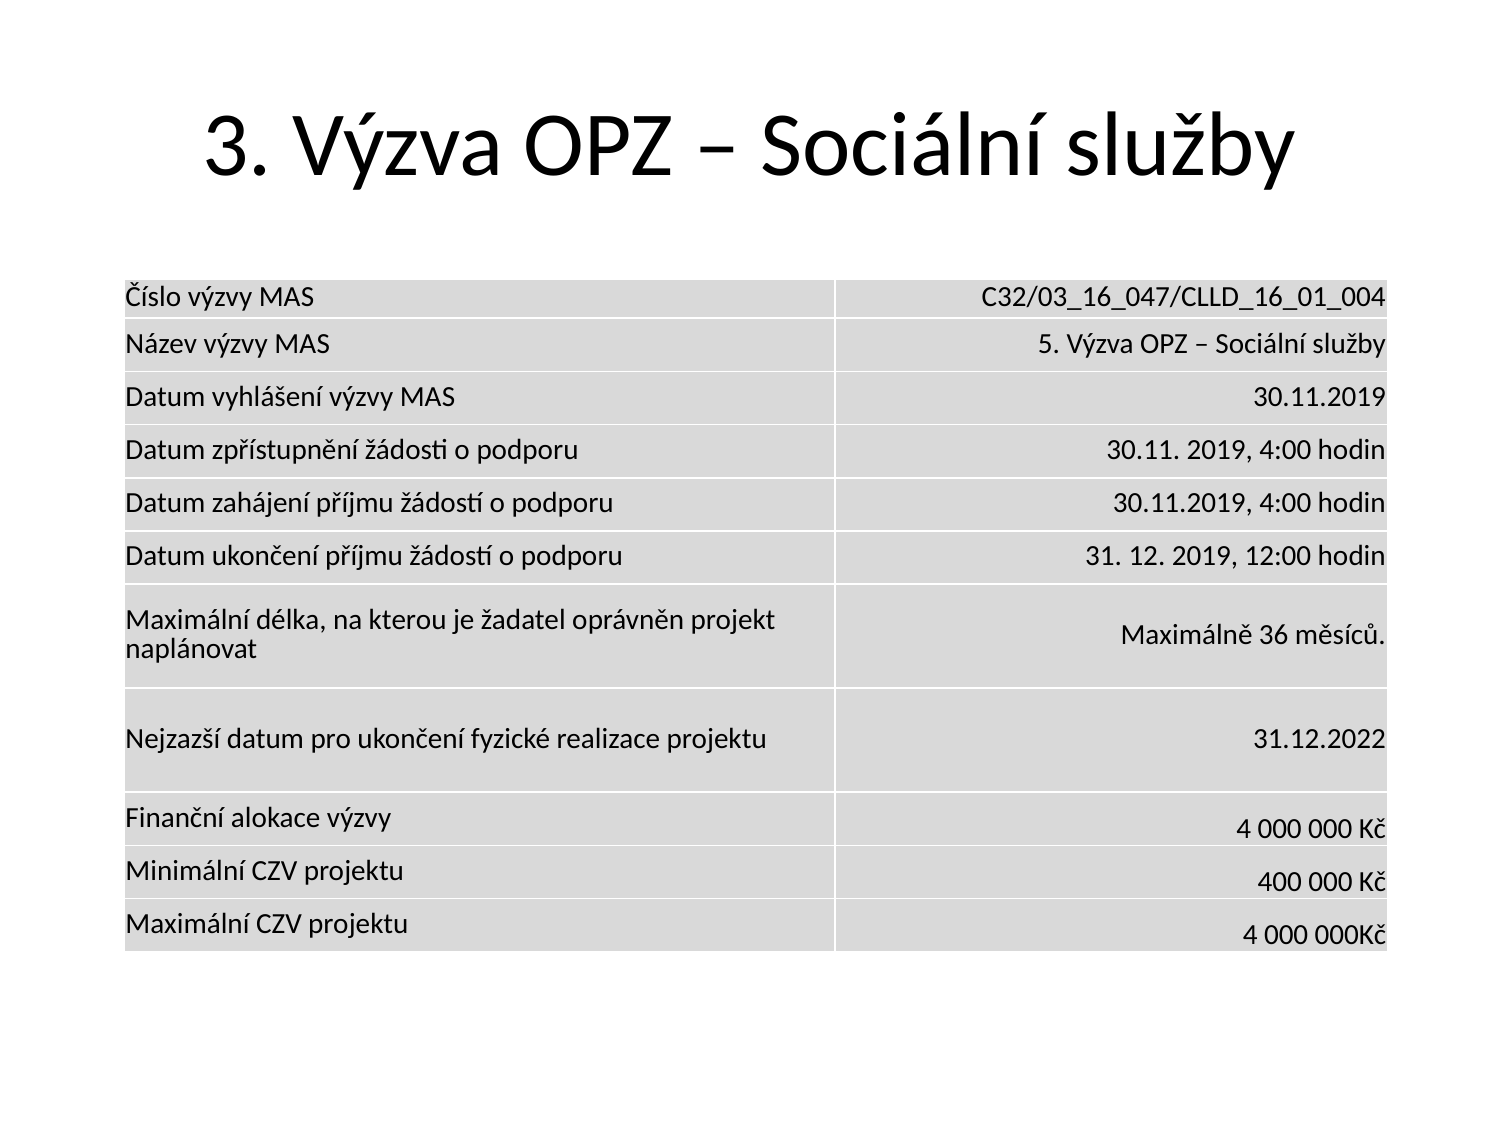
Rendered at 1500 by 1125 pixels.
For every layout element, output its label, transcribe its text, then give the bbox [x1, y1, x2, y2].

table_cell 4 000 000Kč [836, 899, 1387, 951]
table_cell Maximální CZV projektu [125, 899, 834, 951]
table_cell Maximální délka, na kterou je žadatel oprávněn projekt naplánovat [125, 585, 834, 687]
table_cell Datum zahájení příjmu žádostí o podporu [125, 479, 834, 530]
table_cell Datum vyhlášení výzvy MAS [125, 372, 834, 424]
table_cell 31.12.2022 [836, 689, 1387, 791]
table_cell 5. Výzva OPZ – Sociální služby [836, 319, 1387, 371]
table_cell 30.11. 2019, 4:00 hodin [836, 425, 1387, 477]
table_cell Maximálně 36 měsíců. [836, 585, 1387, 687]
title 3. Výzva OPZ – Sociální služby [75, 45, 1425, 233]
table_cell Finanční alokace výzvy [125, 793, 834, 845]
table_cell Název výzvy MAS [125, 319, 834, 371]
table_cell 30.11.2019, 4:00 hodin [836, 479, 1387, 530]
table_cell 400 000 Kč [836, 846, 1387, 898]
table_cell Minimální CZV projektu [125, 846, 834, 898]
table_cell 4 000 000 Kč [836, 793, 1387, 845]
table_cell 30.11.2019 [836, 372, 1387, 424]
table_cell Datum zpřístupnění žádosti o podporu [125, 425, 834, 477]
table_cell Nejzazší datum pro ukončení fyzické realizace projektu [125, 689, 834, 791]
table_cell Datum ukončení příjmu žádostí o podporu [125, 532, 834, 583]
table_cell 31. 12. 2019, 12:00 hodin [836, 532, 1387, 583]
table_header C32/03_16_047/CLLD_16_01_004 [836, 280, 1387, 317]
table_header Číslo výzvy MAS [125, 280, 834, 317]
